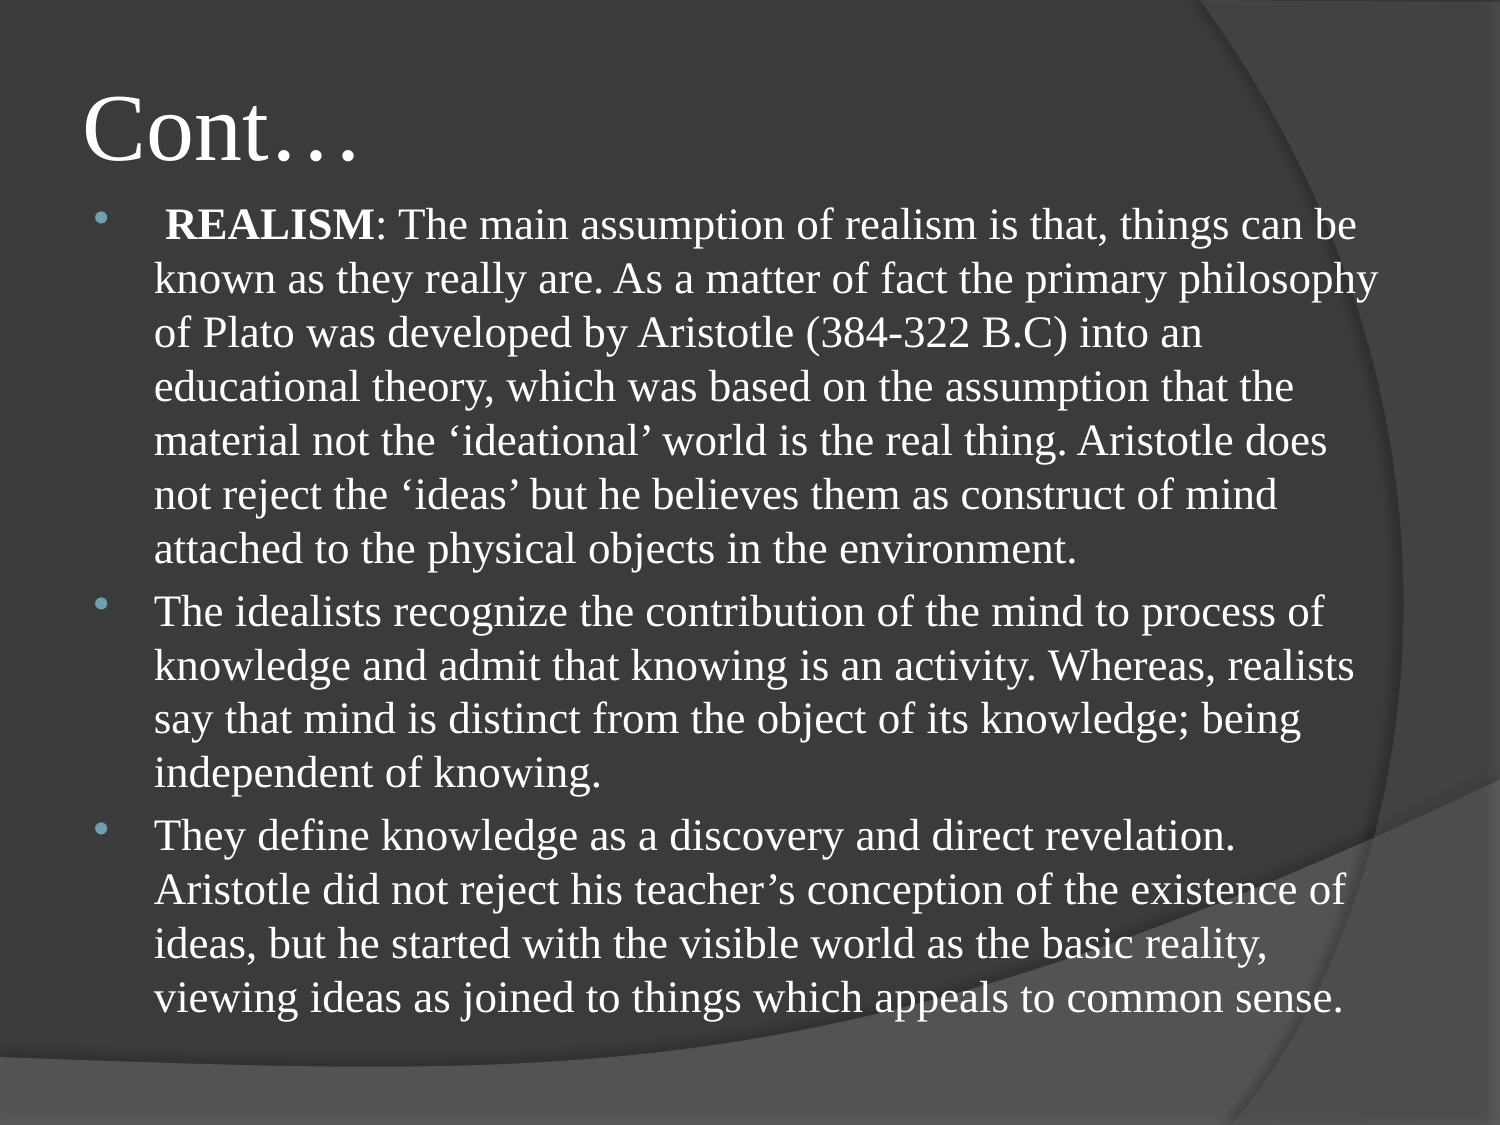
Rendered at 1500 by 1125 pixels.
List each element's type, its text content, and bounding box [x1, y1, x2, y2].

list REALISM: The main assumption of realism is that, things can be known as they really are. As a matter of fact the primary philosophy of Plato was developed by Aristotle (384-322 B.C) into an educational theory, which was based on the assumption that the material not the ‘ideational’ world is the real thing. Aristotle does not reject the ‘ideas’ but he believes them as construct of mind attached to the physical objects in the environment. The idealists recognize the contribution of the mind to process of knowledge and admit that knowing is an activity. Whereas, realists say that mind is distinct from the object of its knowledge; being independent of knowing. They define knowledge as a discovery and direct revelation. Aristotle did not reject his teacher’s conception of the existence of ideas, but he started with the visible world as the basic reality, viewing ideas as joined to things which appeals to common sense. [75, 187, 1400, 1050]
title Cont… [75, 45, 1300, 187]
